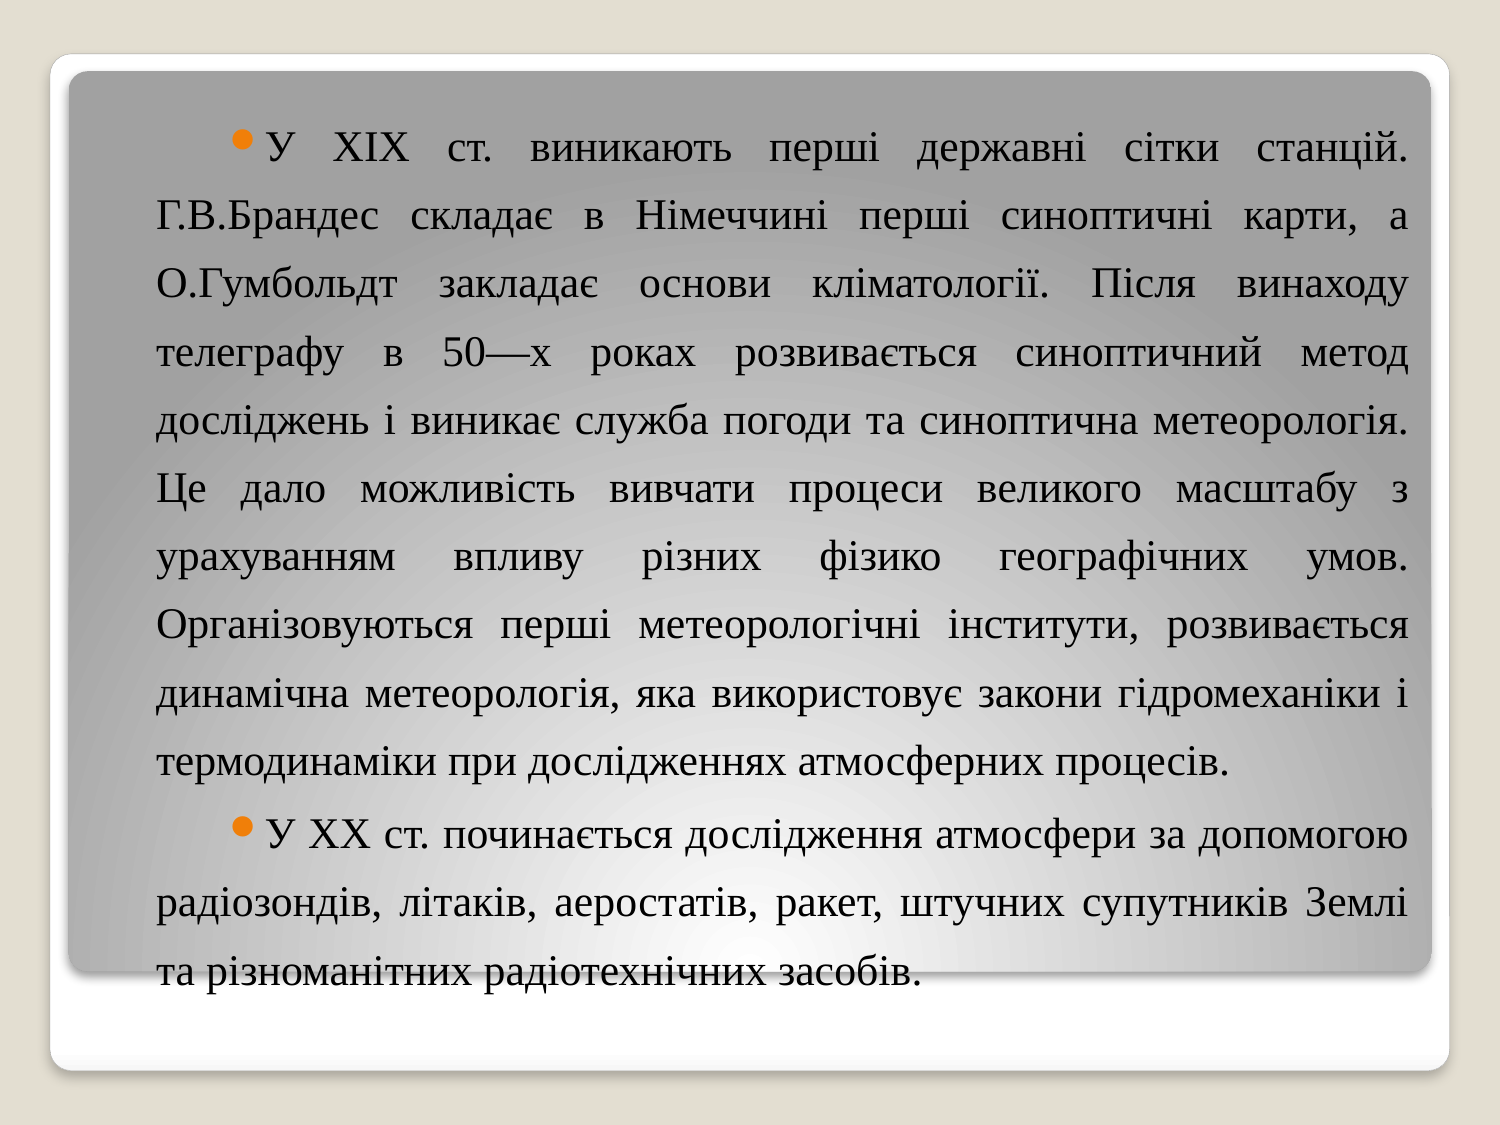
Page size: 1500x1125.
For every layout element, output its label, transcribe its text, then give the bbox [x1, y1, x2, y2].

list У XIX ст. виникають перші державні сітки станцій. Г.В.Брандес складає в Німеччині перші синоптичні карти, а О.Гумбольдт закладає основи кліматології. Після винаходу телеграфу в 50—х роках розвивається синоптичний метод досліджень і виникає служба погоди та синоптична метеорологія. Це дало можливість вивчати процеси великого масштабу з урахуванням впливу різних фізико географічних умов. Організовуються перші метеорологічні інститути, розвивається динамічна метеорологія, яка використовує закони гідромеханіки і термодинаміки при дослідженнях атмосферних процесів. У XX ст. починається дослідження атмосфери за допомогою радіозондів, літаків, аеростатів, ракет, штучних супутників Землі та різноманітних радіотехнічних засобів. [82, 86, 1426, 1048]
